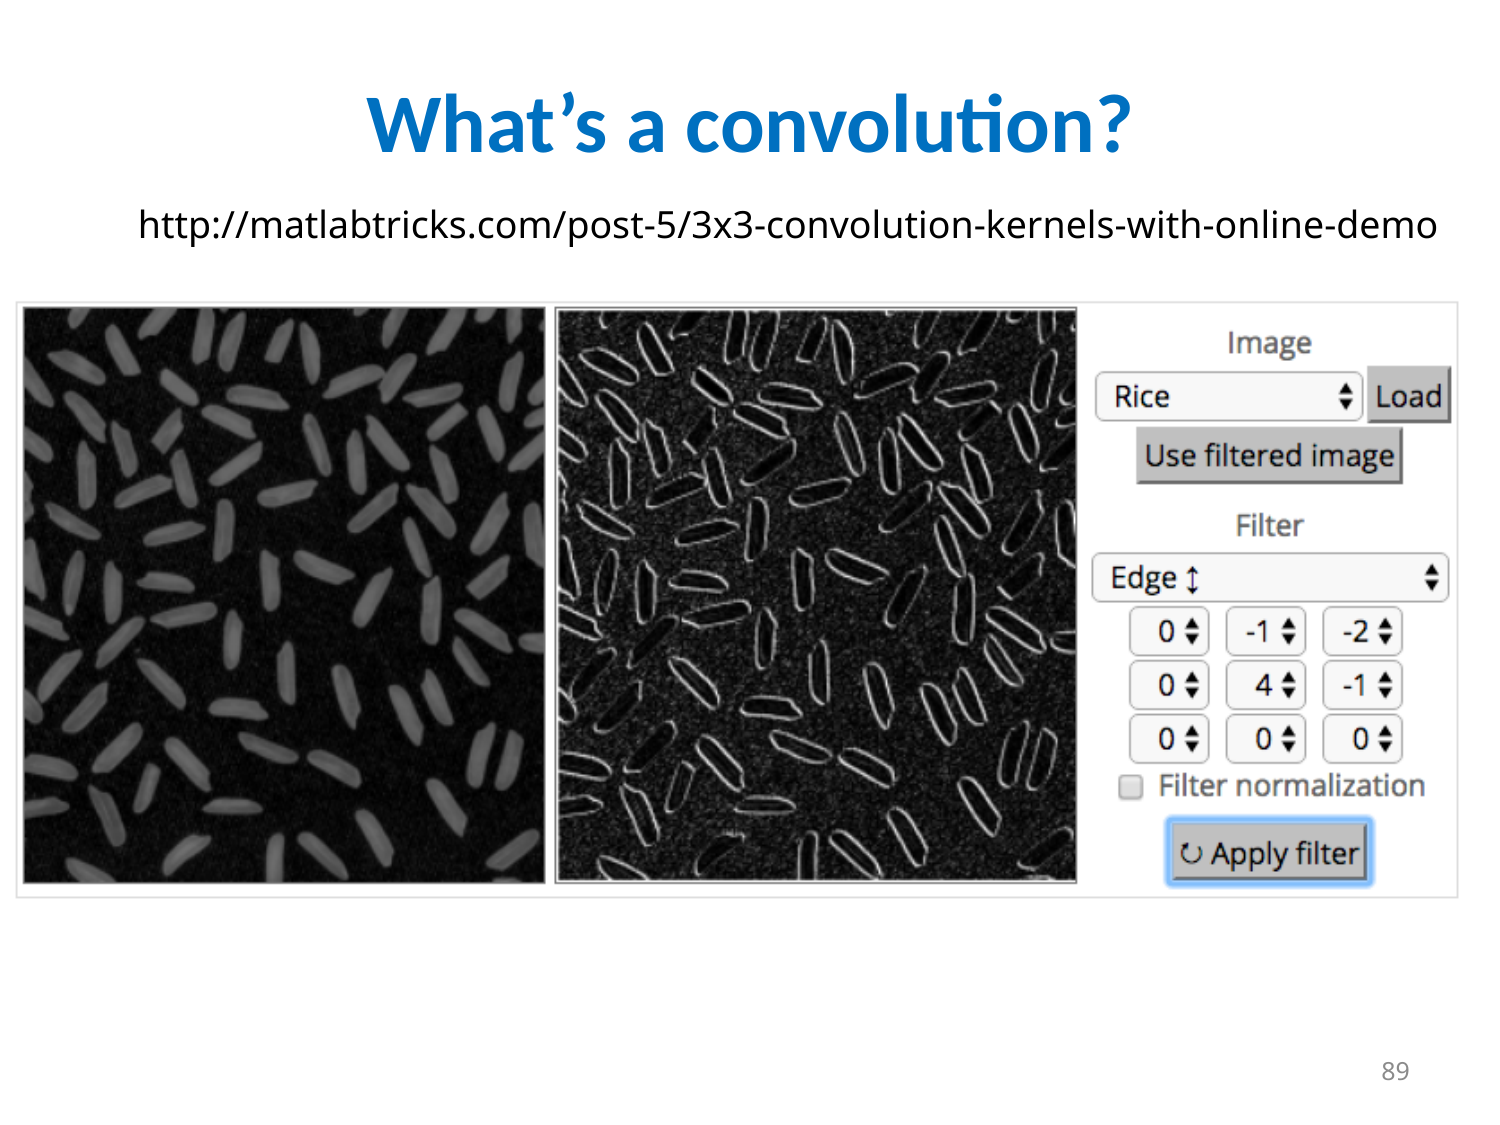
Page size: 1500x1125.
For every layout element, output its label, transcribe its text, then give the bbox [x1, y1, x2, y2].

text_box http://matlabtricks.com/post-5/3x3-convolution-kernels-with-online-demo [123, 193, 1455, 254]
title What’s a convolution? [75, 45, 1425, 194]
picture [0, 282, 1500, 922]
slide_number 89 [1074, 1042, 1425, 1103]
